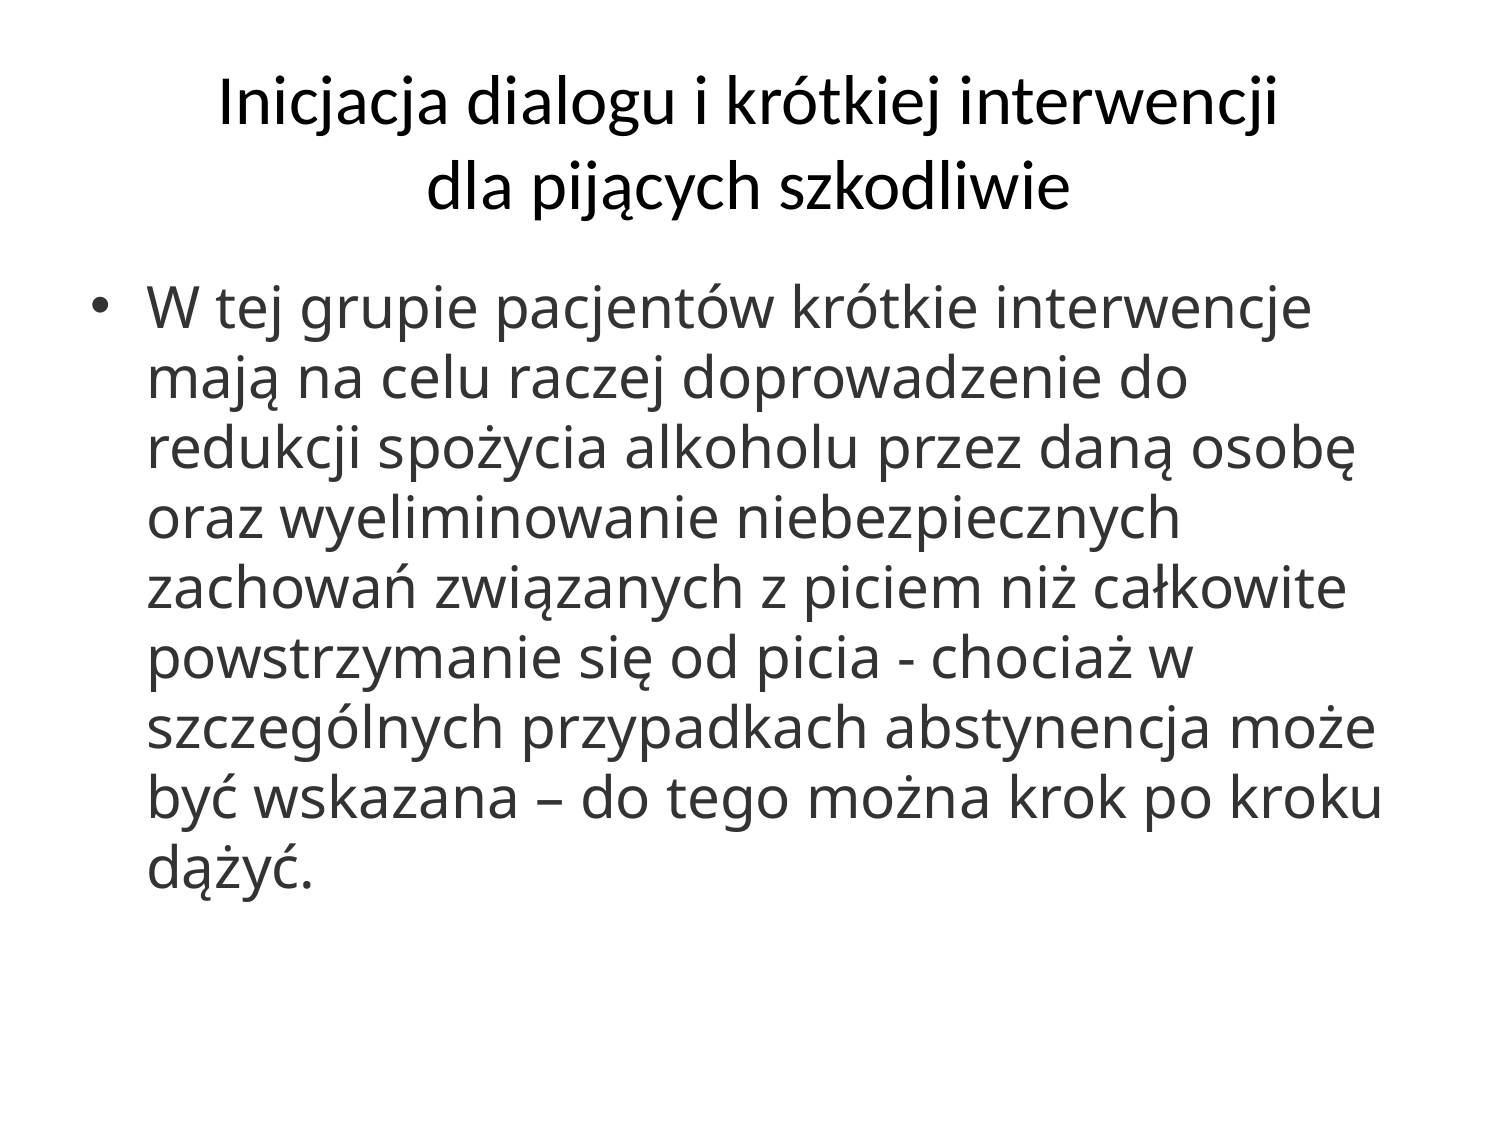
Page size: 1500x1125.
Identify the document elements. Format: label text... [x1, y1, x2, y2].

list W tej grupie pacjentów krótkie interwencje mają na celu raczej doprowadzenie do redukcji spożycia alkoholu przez daną osobę oraz wyeliminowanie niebezpiecznych zachowań związanych z piciem niż całkowite powstrzymanie się od picia - chociaż w szczególnych przypadkach abstynencja może być wskazana – do tego można krok po kroku dążyć. [75, 262, 1425, 1005]
title Inicjacja dialogu i krótkiej interwencji dla pijących szkodliwie [75, 45, 1425, 233]
